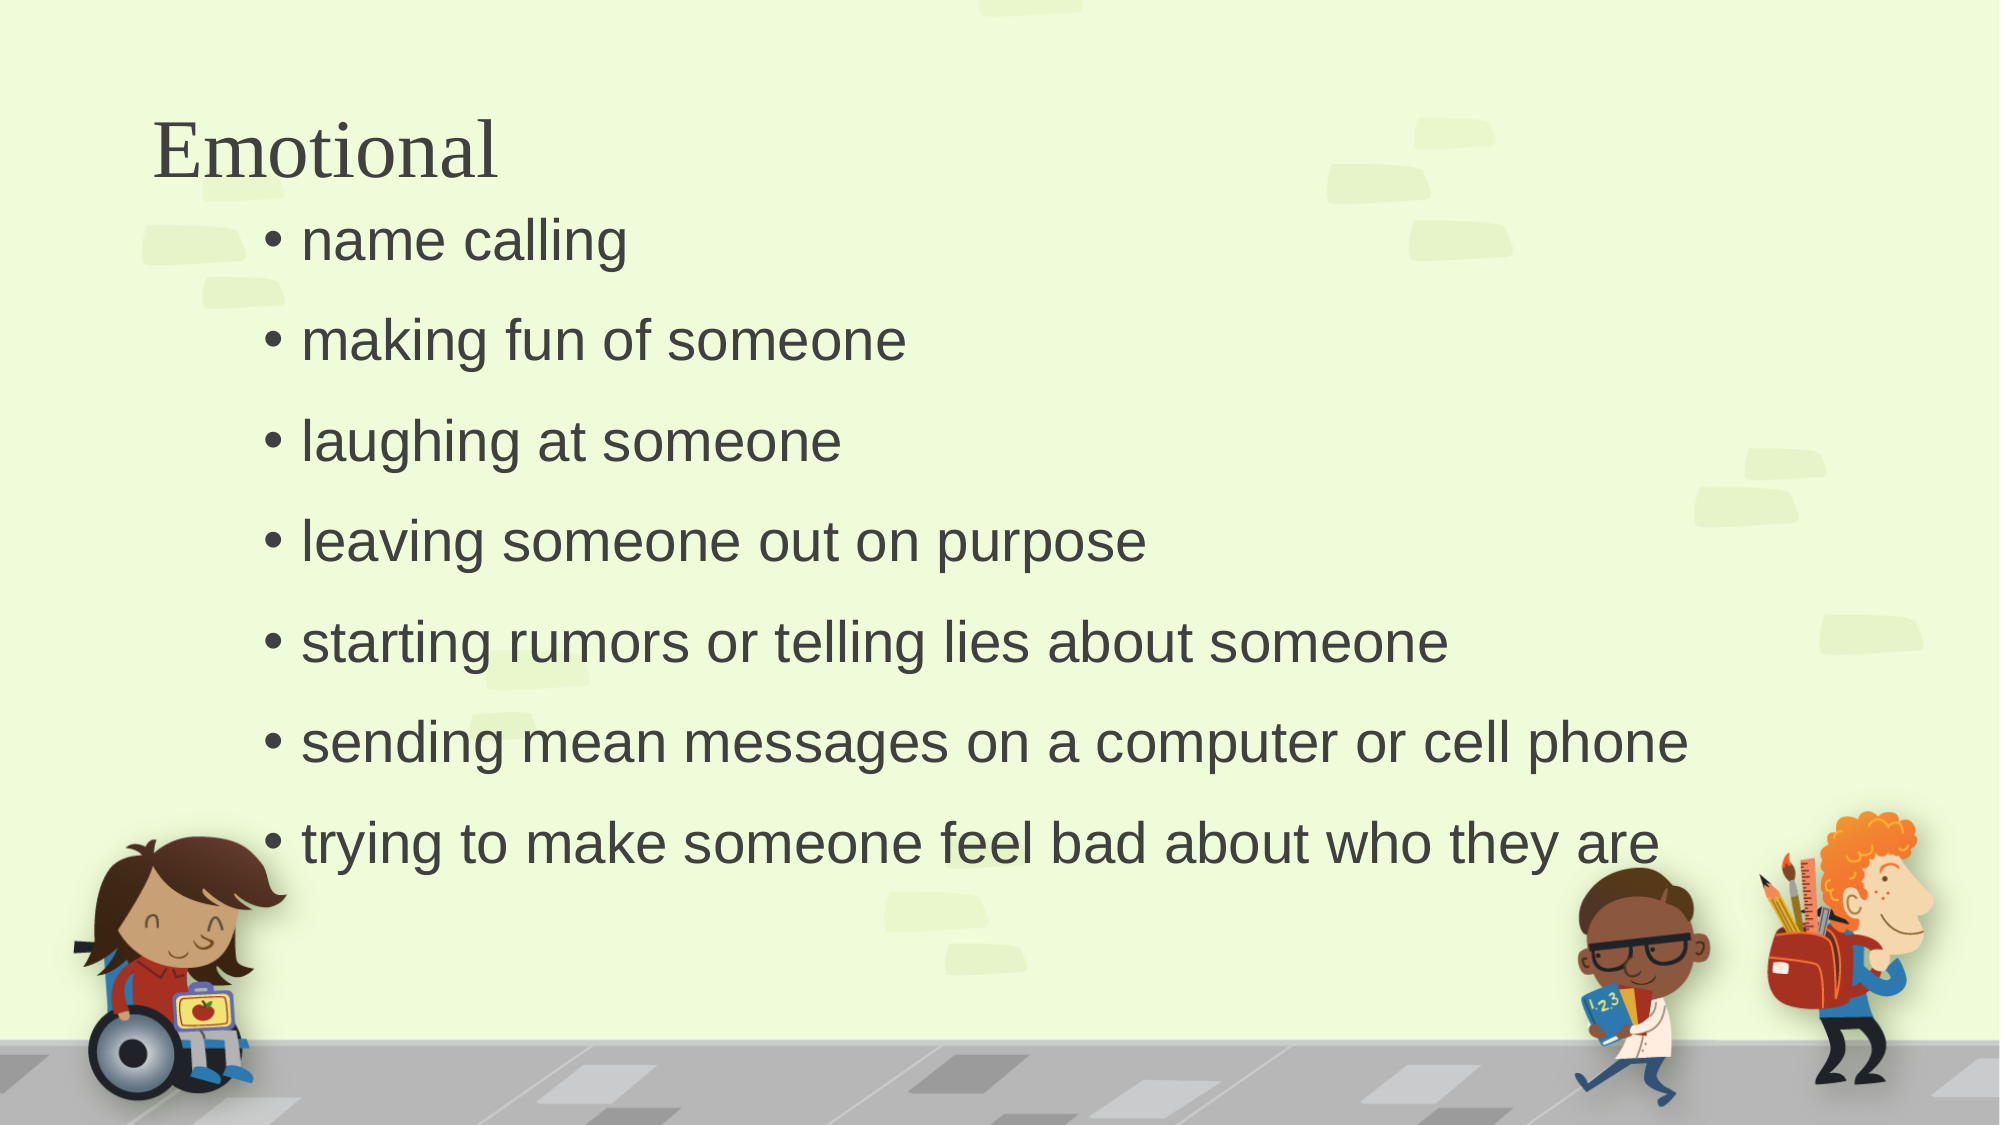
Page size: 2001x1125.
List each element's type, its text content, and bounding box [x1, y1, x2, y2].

list name calling making fun of someone laughing at someone leaving someone out on purpose starting rumors or telling lies about someone sending mean messages on a computer or cell phone trying to make someone feel bad about who they are [248, 202, 1749, 773]
picture [0, 0, 2000, 1125]
title Emotional [137, 24, 1750, 203]
